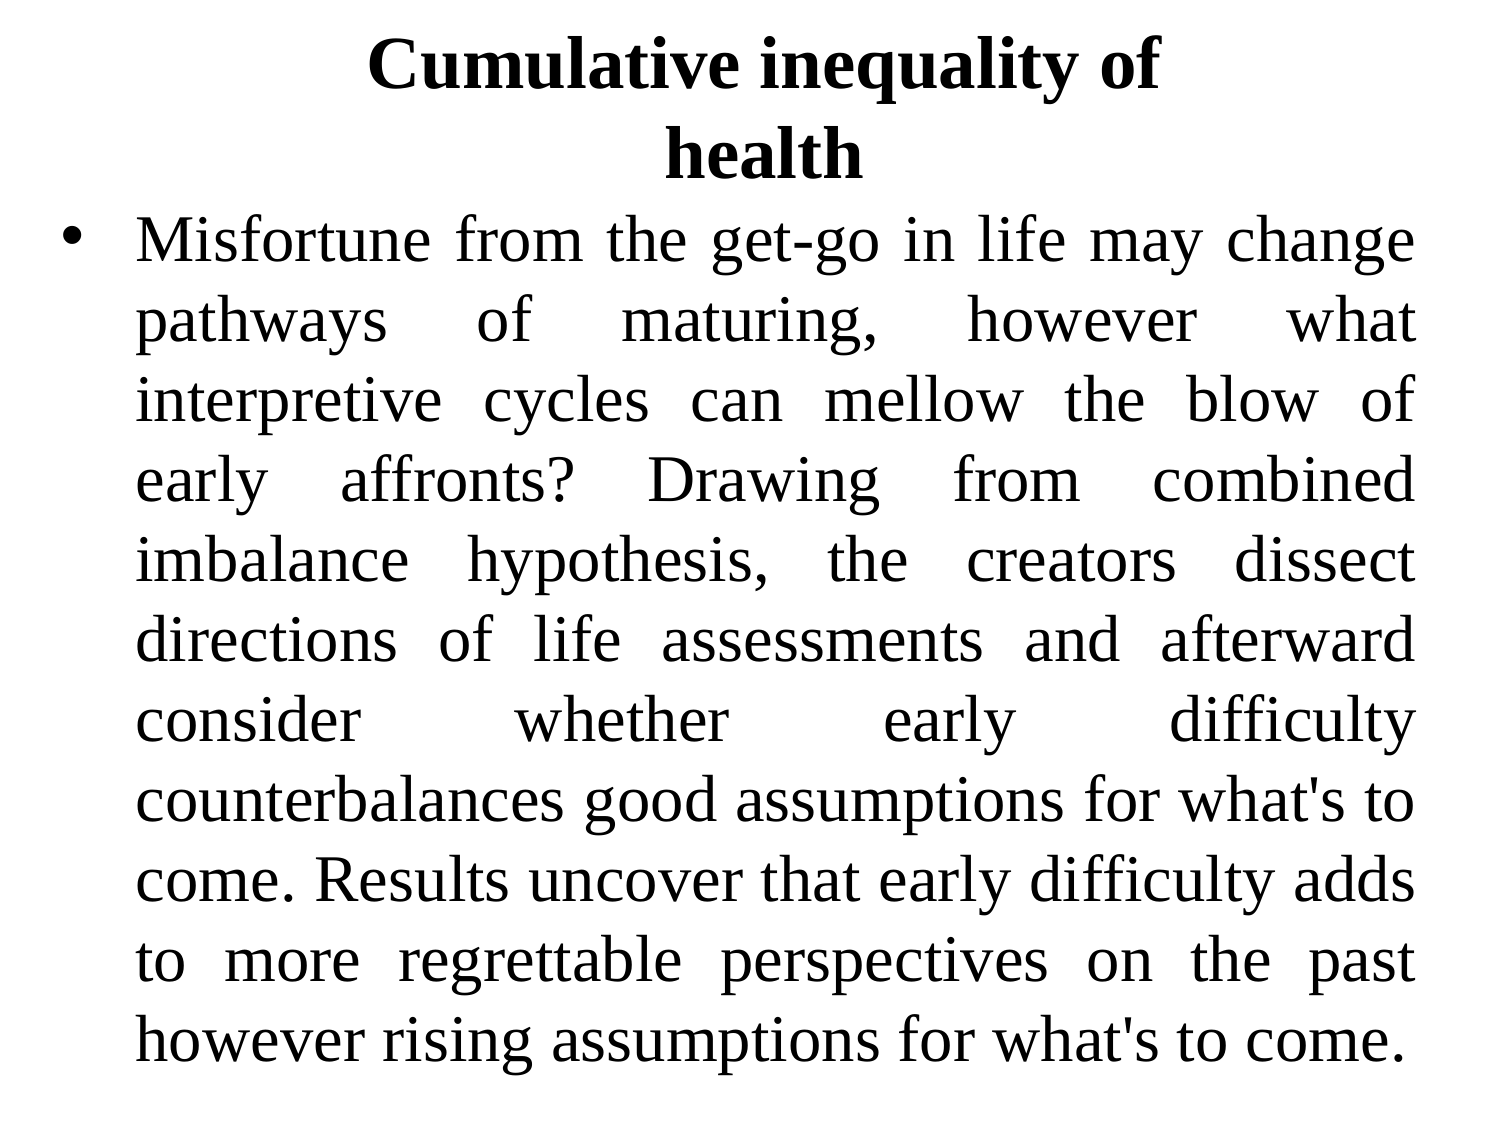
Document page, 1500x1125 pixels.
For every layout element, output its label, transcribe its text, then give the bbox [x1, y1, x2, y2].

text_box Cumulative inequality of health [333, 5, 1196, 187]
text_box Misfortune from the get-go in life may change pathways of maturing, however what interpretive cycles can mellow the blow of early affronts? Drawing from combined imbalance hypothesis, the creators dissect directions of life assessments and afterward consider whether early difficulty counterbalances good assumptions for what's to come. Results uncover that early difficulty adds to more regrettable perspectives on the past however rising assumptions for what's to come. [45, 187, 1434, 1082]
